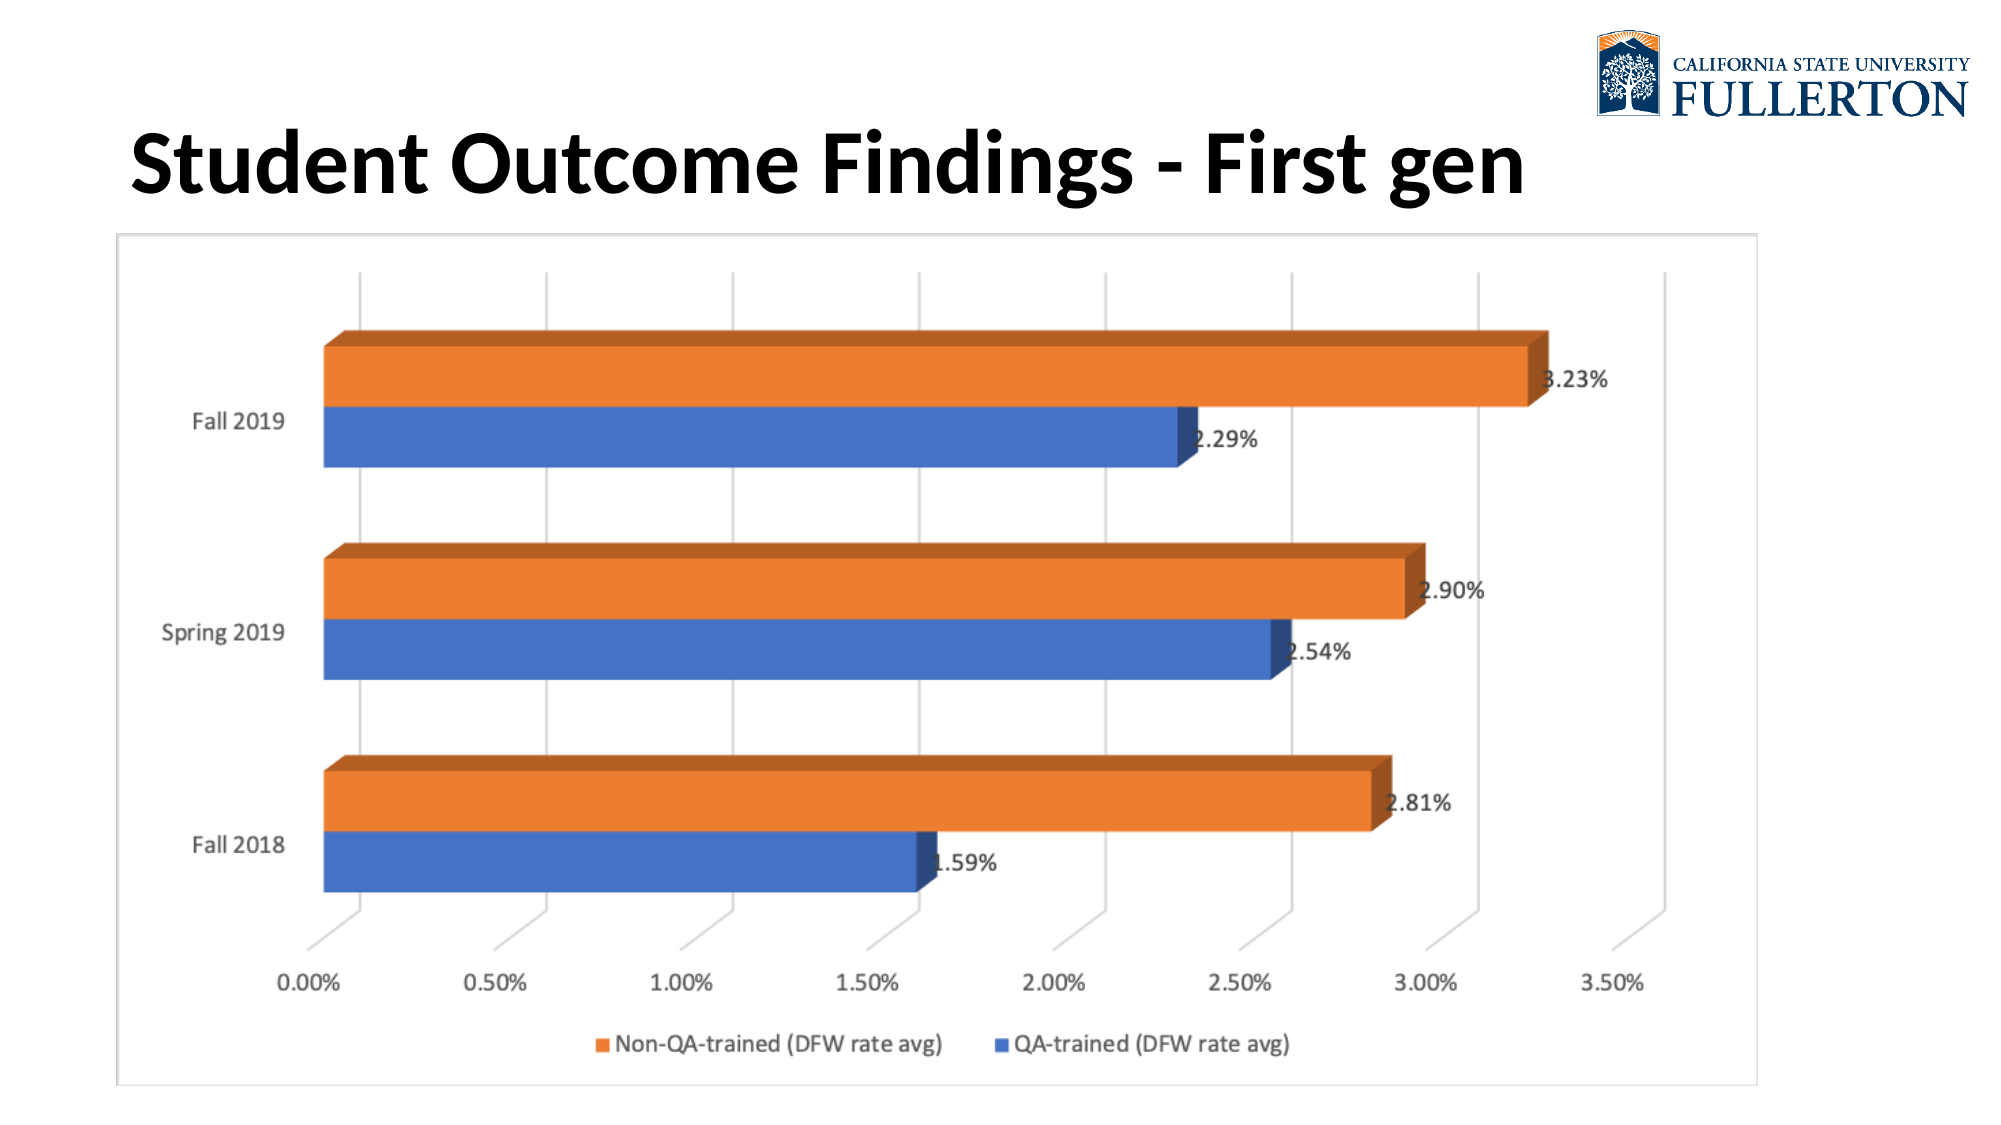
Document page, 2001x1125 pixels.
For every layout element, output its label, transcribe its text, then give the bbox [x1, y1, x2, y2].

picture [1563, 0, 2000, 153]
picture [115, 231, 1758, 1087]
title Student Outcome Findings - First gen [115, 55, 1841, 273]
